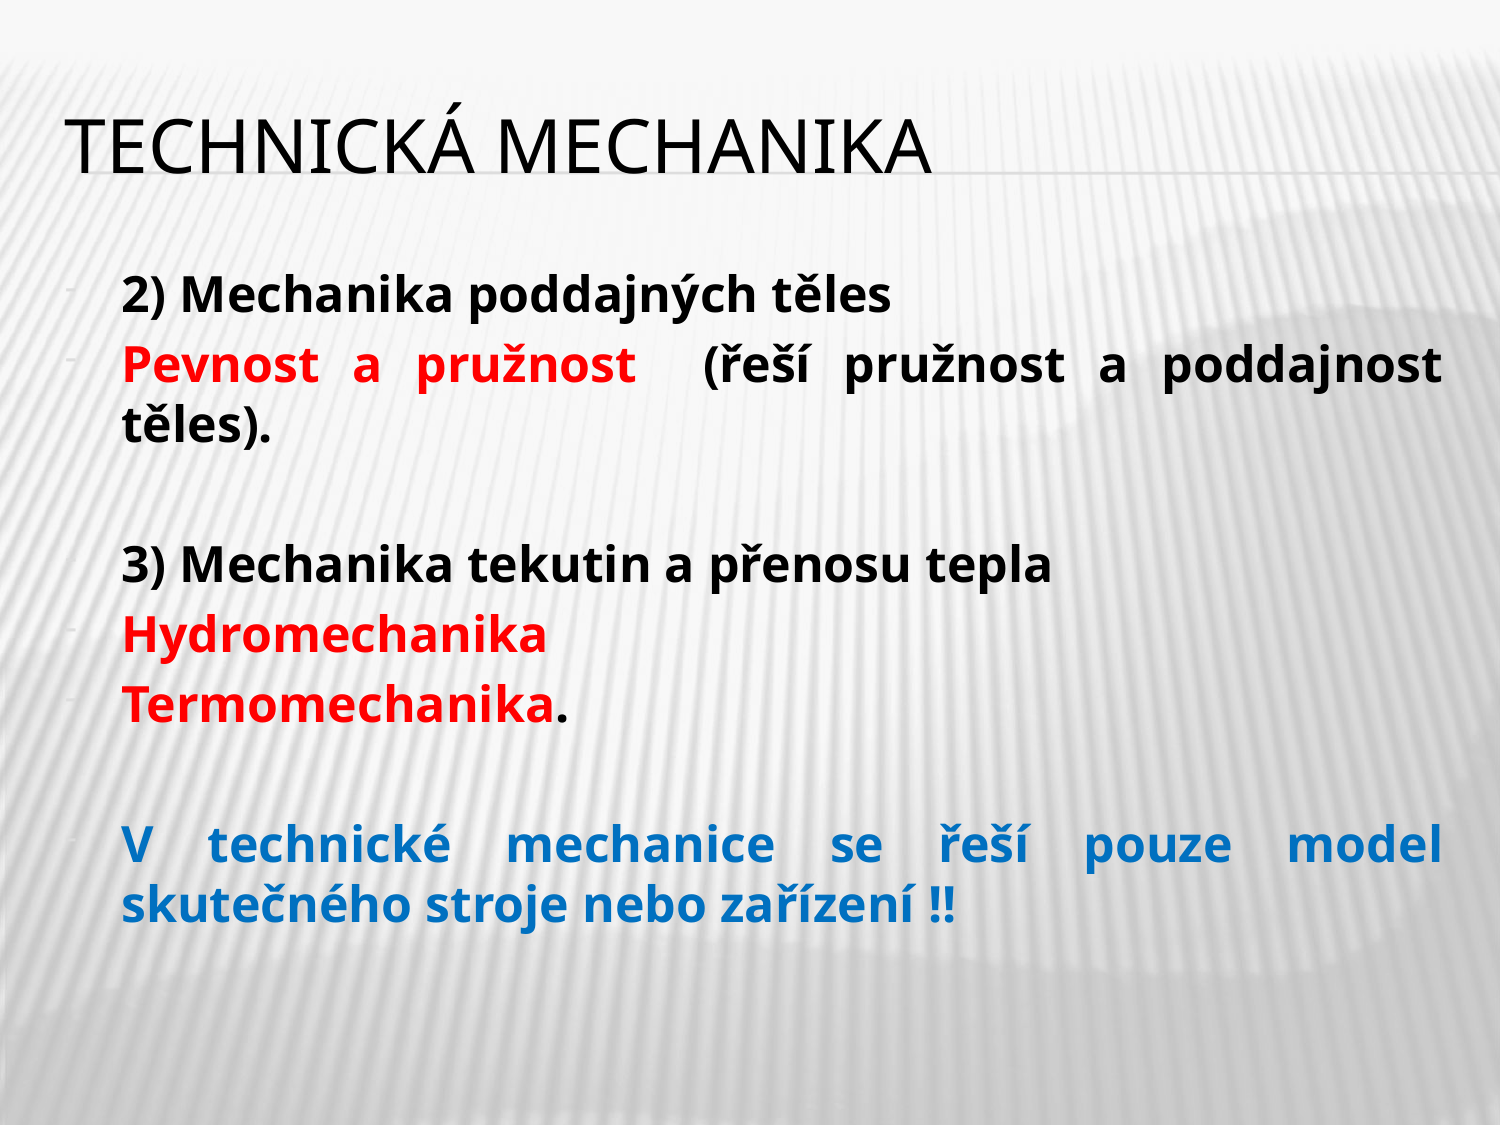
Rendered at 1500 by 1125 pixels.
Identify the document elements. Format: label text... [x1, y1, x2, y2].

title Technická mechanika [50, 75, 1475, 213]
list 2) Mechanika poddajných těles Pevnost a pružnost (řeší pružnost a poddajnost těles). 3) Mechanika tekutin a přenosu tepla Hydromechanika Termomechanika. V technické mechanice se řeší pouze model skutečného stroje nebo zařízení !! [49, 254, 1460, 1107]
